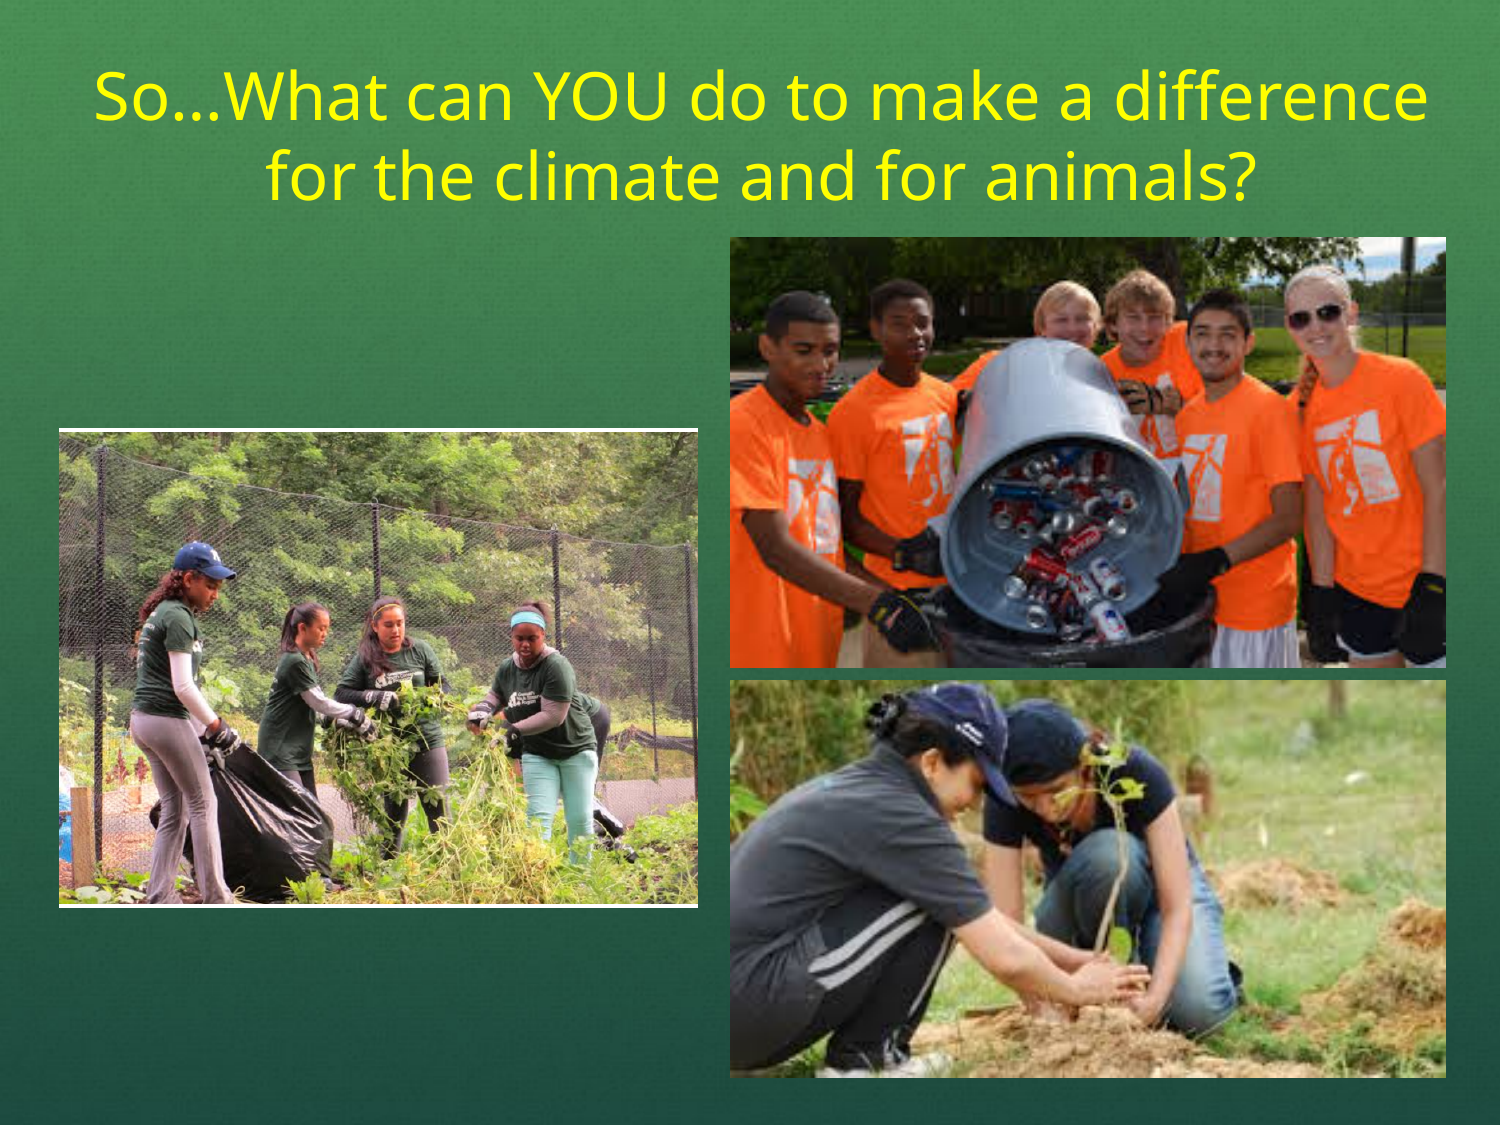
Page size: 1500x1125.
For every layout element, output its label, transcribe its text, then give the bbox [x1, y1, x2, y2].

picture [0, 0, 1500, 1125]
text_box So…What can YOU do to make a difference for the climate and for animals? [59, 46, 1466, 221]
